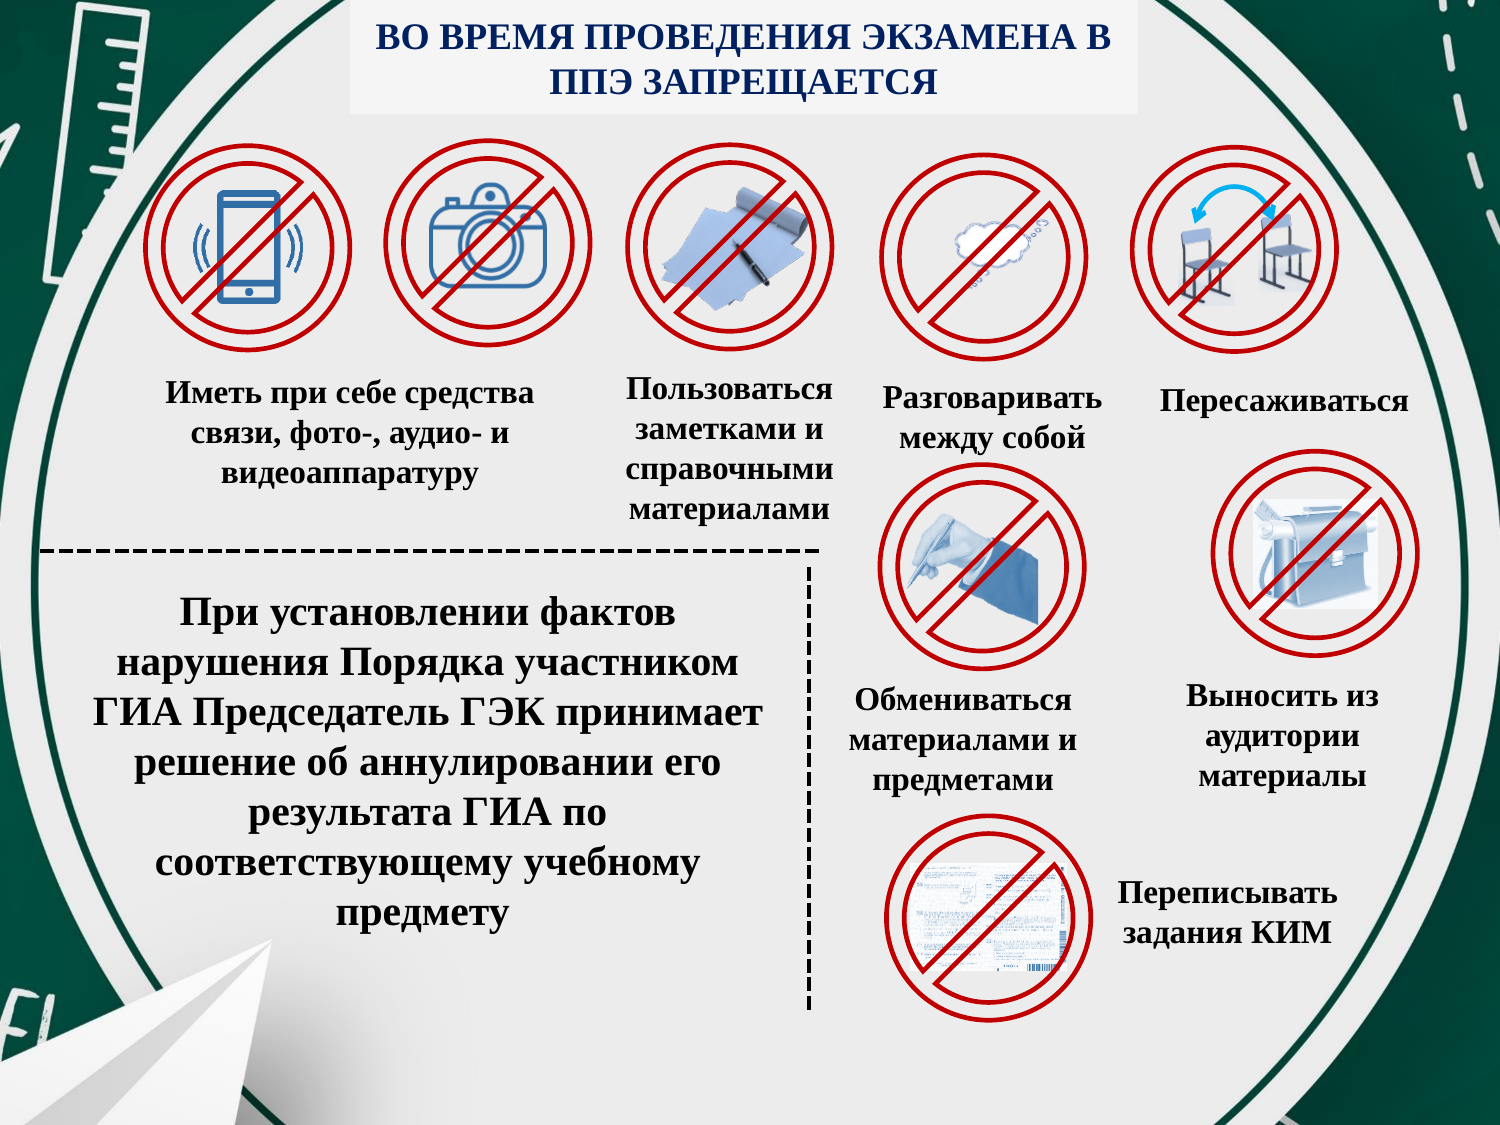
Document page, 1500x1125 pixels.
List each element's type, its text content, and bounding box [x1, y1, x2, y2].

text_box При установлении фактов нарушения Порядка участником ГИА Председатель ГЭК принимает решение об аннулировании его результата ГИА по соответствующему учебному предмету [76, 576, 780, 941]
text_box Пересаживаться [1134, 370, 1435, 426]
text_box Обмениваться материалами и предметами [819, 669, 1107, 805]
text_box [885, 814, 1084, 1022]
text_box Выносить из аудитории материалы [1127, 665, 1438, 801]
text_box Разговаривать между собой [925, 367, 1135, 450]
picture [0, 0, 1500, 1125]
text_box [1211, 450, 1419, 657]
text_box Иметь при себе средства связи, фото-, аудио- и видеоаппаратуру [123, 362, 578, 536]
text_box [144, 144, 351, 351]
text_box Пользоваться заметками и справочными материалами [534, 359, 925, 494]
text_box Переписывать задания КИМ [1067, 863, 1401, 958]
text_box [1192, 186, 1266, 233]
text_box [878, 463, 1086, 669]
text_box [626, 143, 834, 351]
text_box [880, 153, 1087, 361]
text_box ВО ВРЕМЯ ПРОВЕДЕНИЯ ЭКЗАМЕНА В ППЭ ЗАПРЕЩАЕТСЯ [349, 0, 1138, 114]
text_box [384, 139, 592, 347]
text_box [1131, 146, 1338, 353]
